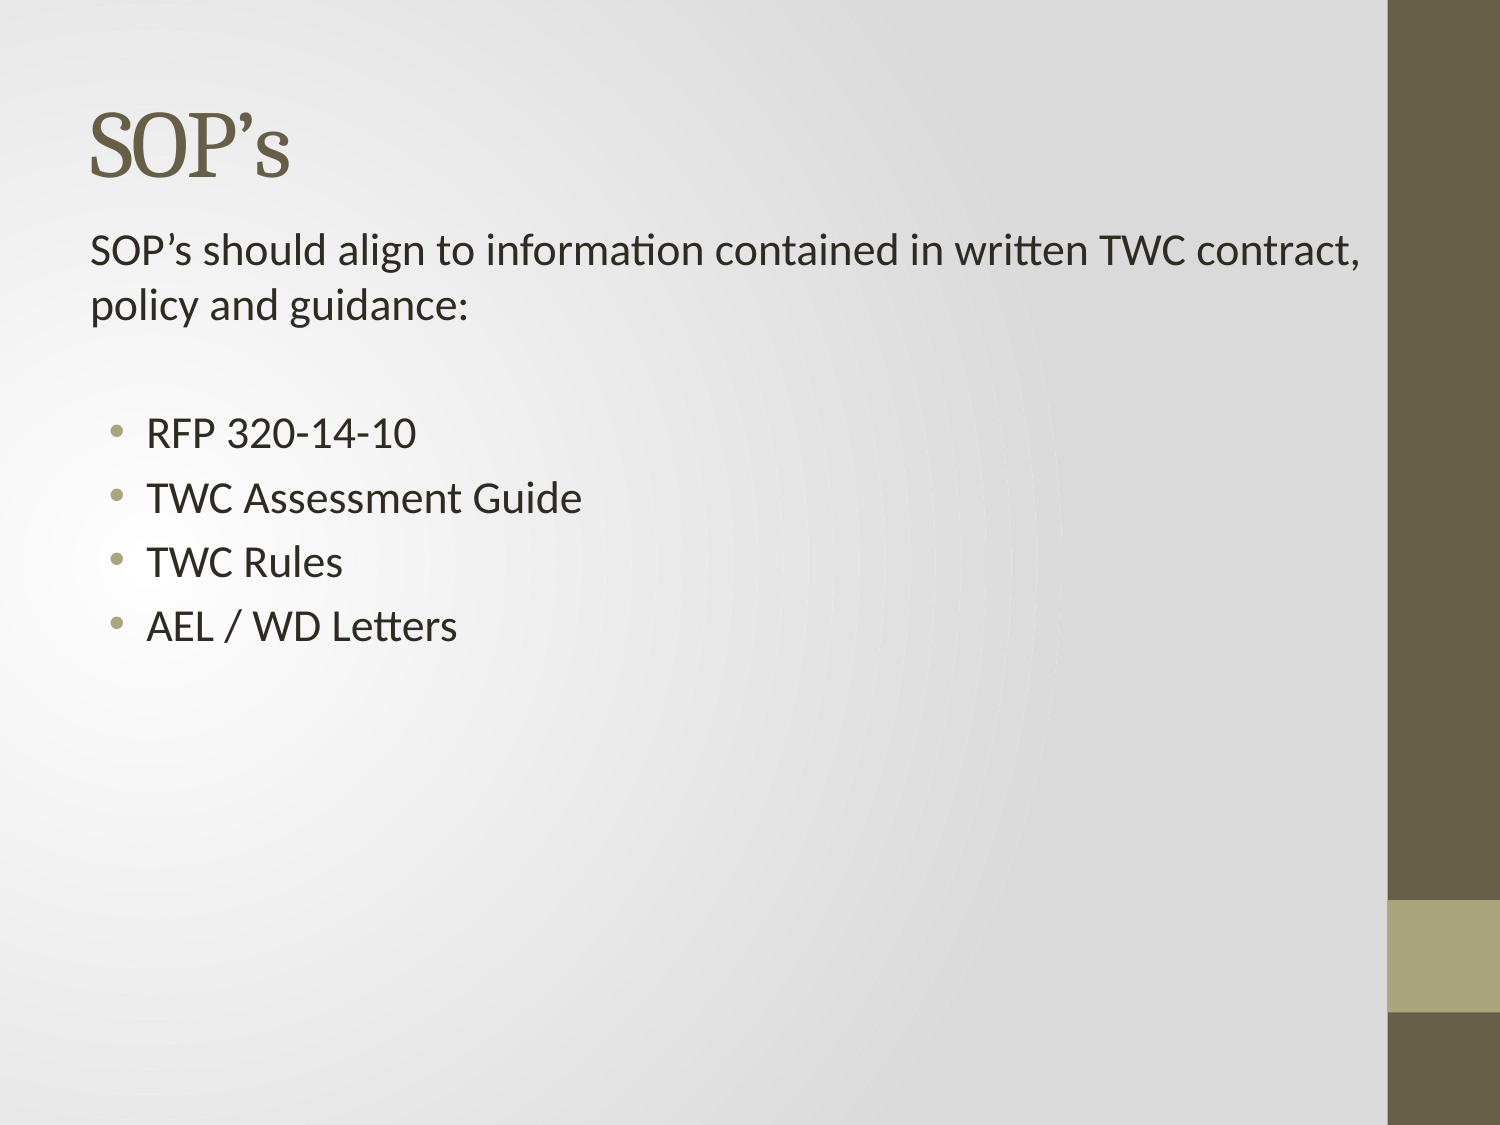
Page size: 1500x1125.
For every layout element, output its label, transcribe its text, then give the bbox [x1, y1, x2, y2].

title SOP’s [75, 45, 1325, 212]
list SOP’s should align to information contained in written TWC contract, policy and guidance: RFP 320-14-10 TWC Assessment Guide TWC Rules AEL / WD Letters [75, 212, 1425, 1005]
